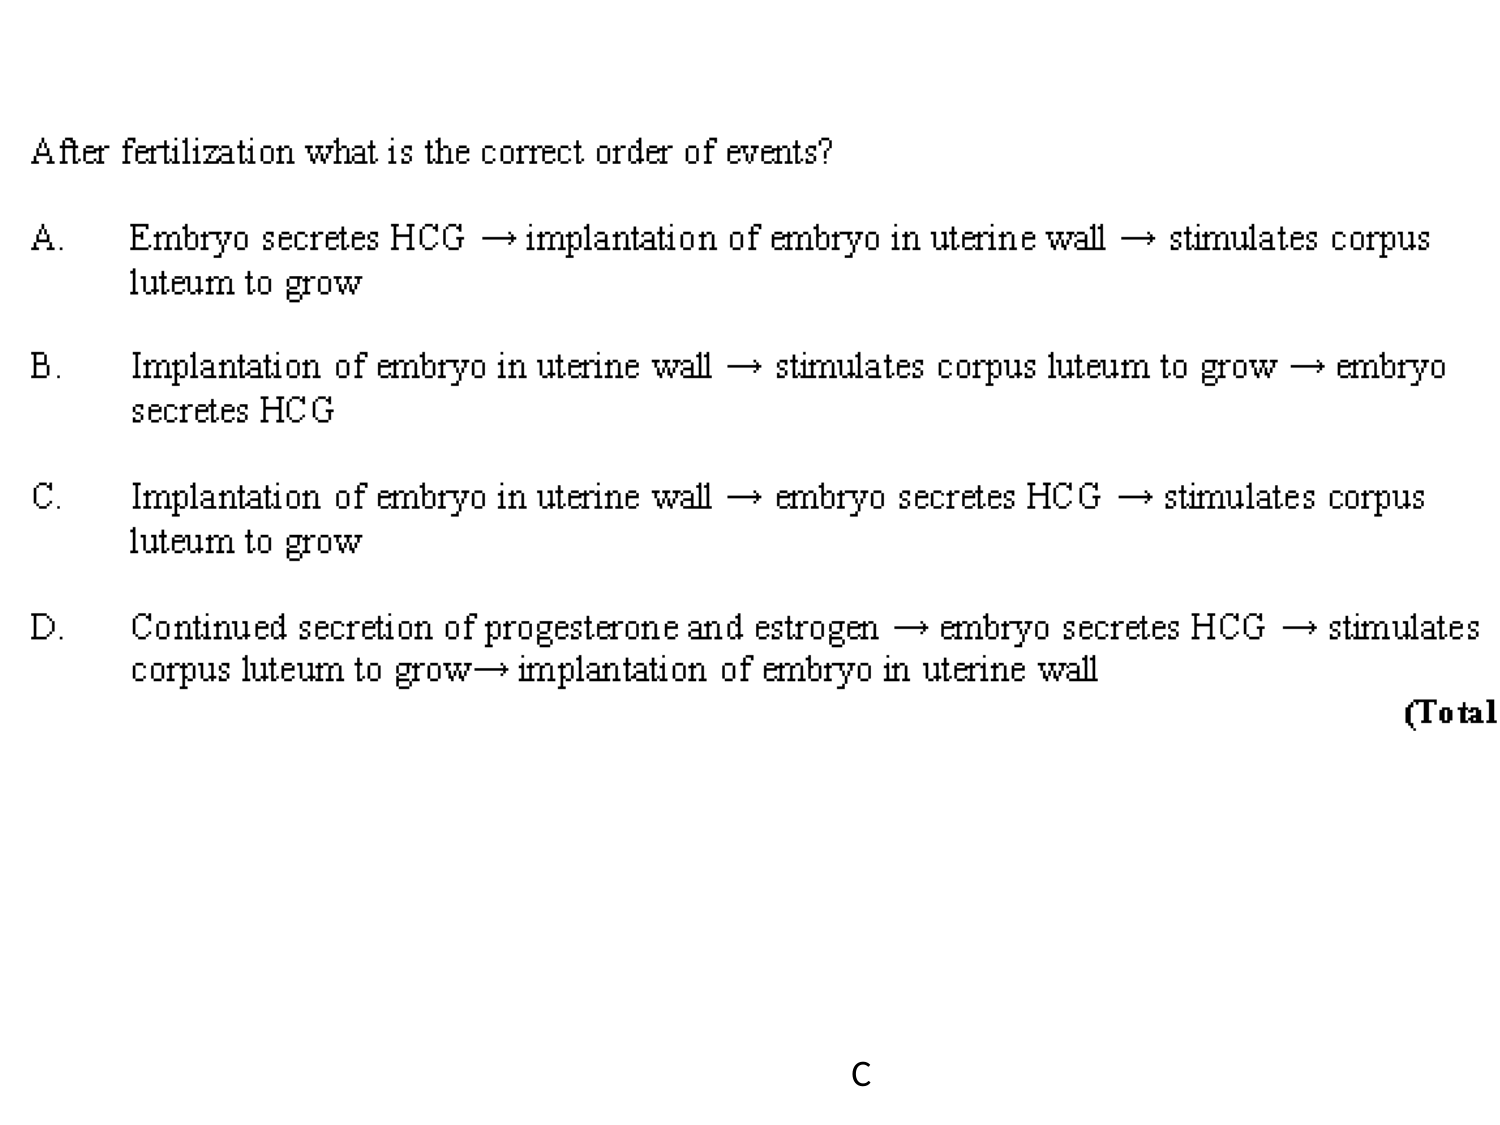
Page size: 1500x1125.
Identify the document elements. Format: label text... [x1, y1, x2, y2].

text_box C [836, 1041, 887, 1102]
picture [0, 130, 1500, 812]
